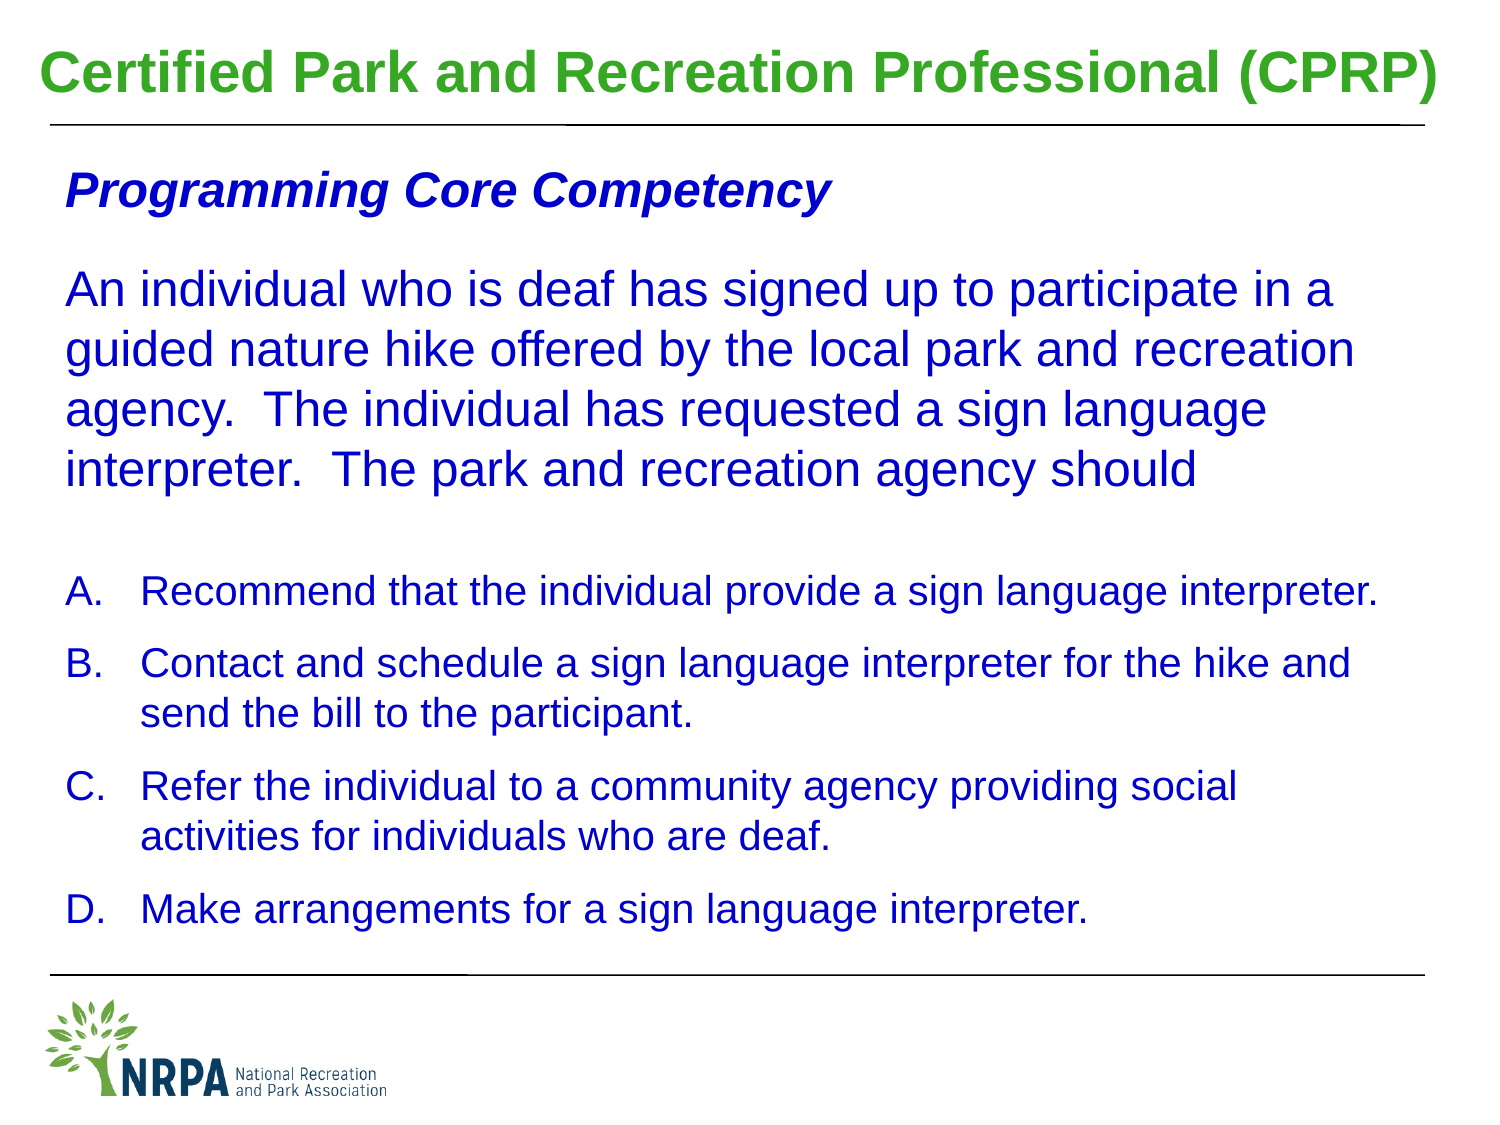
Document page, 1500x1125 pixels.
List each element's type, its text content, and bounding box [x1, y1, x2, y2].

title Certified Park and Recreation Professional (CPRP) [24, 0, 1476, 163]
list Programming Core Competency An individual who is deaf has signed up to participate in a guided nature hike offered by the local park and recreation agency. The individual has requested a sign language interpreter. The park and recreation agency should Recommend that the individual provide a sign language interpreter. Contact and schedule a sign language interpreter for the hike and send the bill to the participant. Refer the individual to a community agency providing social activities for individuals who are deaf. Make arrangements for a sign language interpreter. [49, 149, 1401, 801]
picture [45, 999, 386, 1096]
